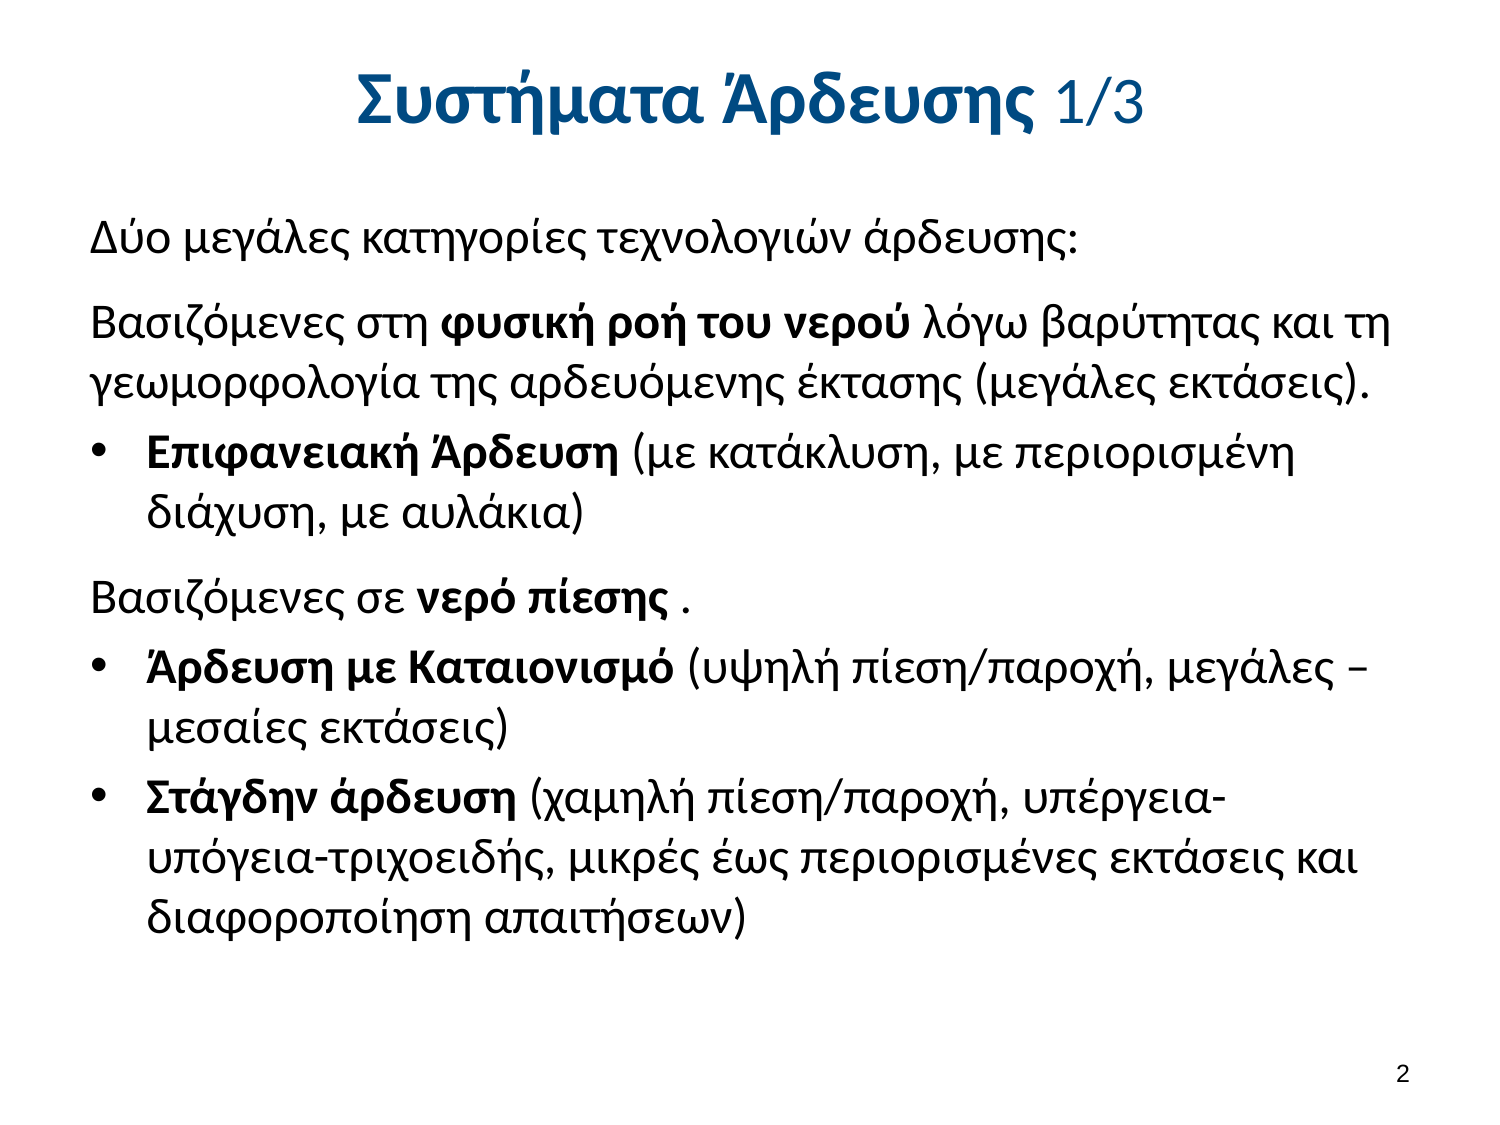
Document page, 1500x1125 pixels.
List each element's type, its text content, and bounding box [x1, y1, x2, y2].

slide_number 1 [1074, 1042, 1425, 1103]
title Συστήματα Άρδευσης 1/3 [76, 19, 1427, 169]
list Δύο μεγάλες κατηγορίες τεχνολογιών άρδευσης: Βασιζόμενες στη φυσική ροή του νερού λόγω βαρύτητας και τη γεωμορφολογία της αρδευόμενης έκτασης (μεγάλες εκτάσεις). Επιφανειακή Άρδευση (με κατάκλυση, με περιορισμένη διάχυση, με αυλάκια) Βασιζόμενες σε νερό πίεσης . Άρδευση με Καταιονισμό (υψηλή πίεση/παροχή, μεγάλες – μεσαίες εκτάσεις) Στάγδην άρδευση (χαμηλή πίεση/παροχή, υπέργεια- υπόγεια-τριχοειδής, μικρές έως περιορισμένες εκτάσεις και διαφοροποίηση απαιτήσεων) [75, 196, 1425, 1024]
